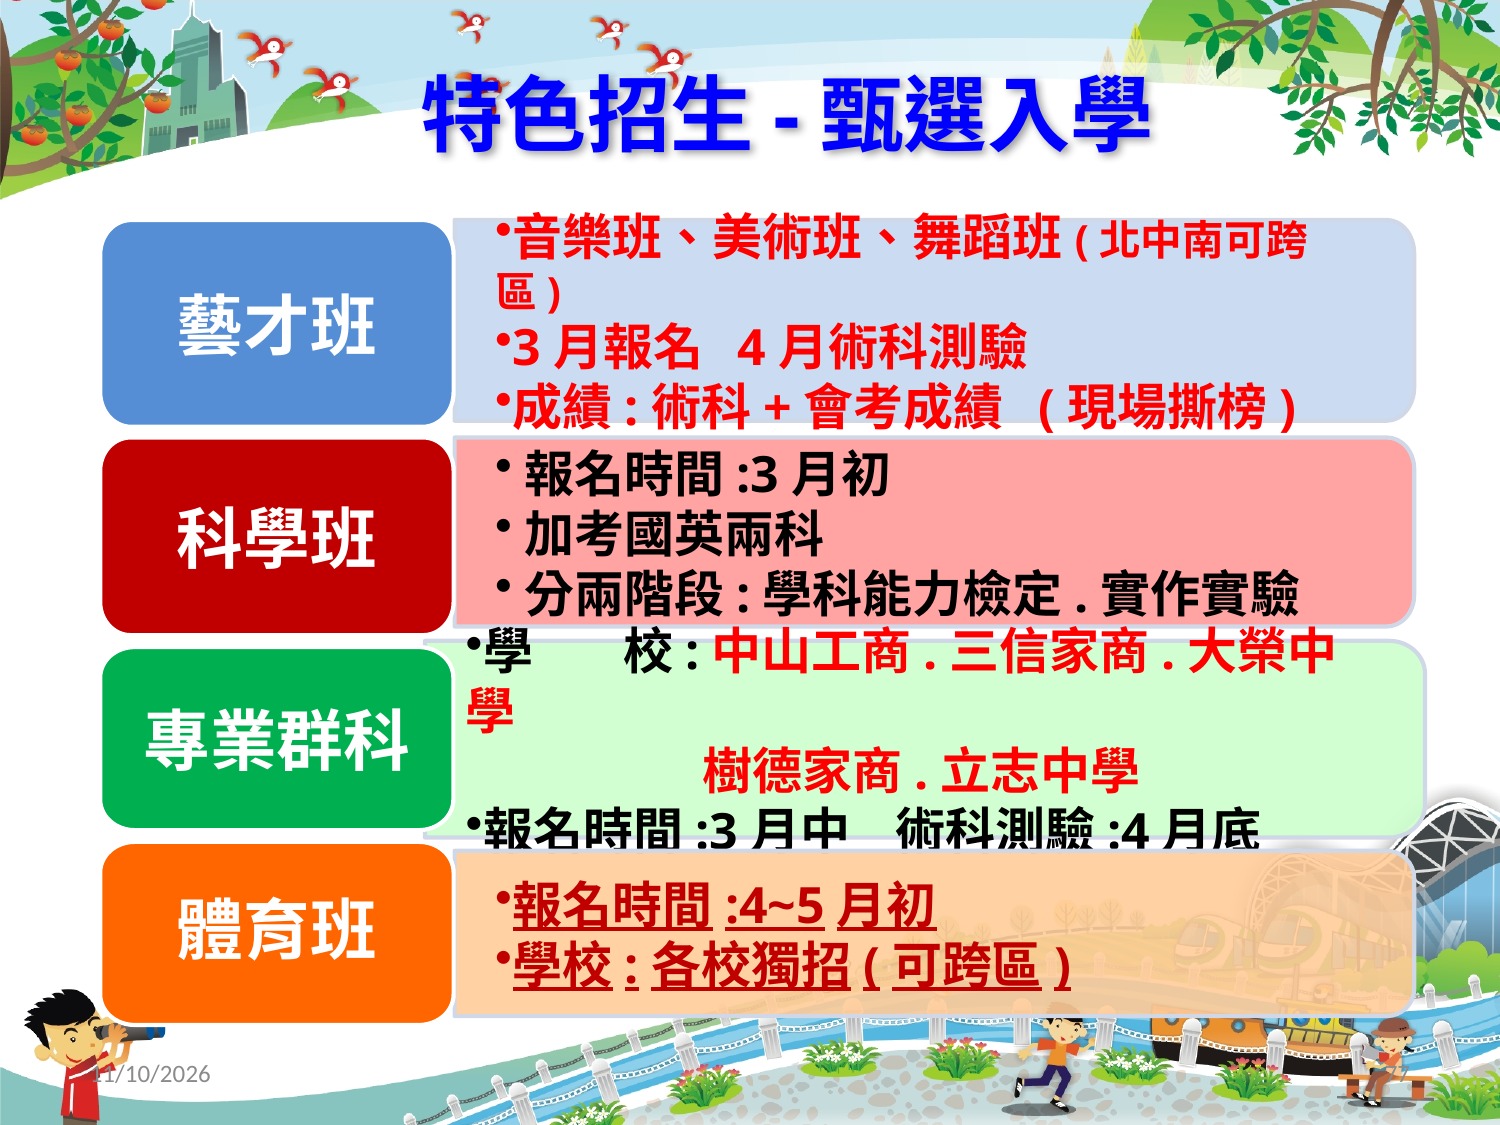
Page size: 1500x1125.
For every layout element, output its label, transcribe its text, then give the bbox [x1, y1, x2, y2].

text_box 2021/3/2 [75, 1042, 425, 1103]
picture [0, 0, 1500, 1125]
title 特色招生-甄選入學 [112, 42, 1463, 183]
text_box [99, 219, 1426, 1026]
text_box 77 [1074, 1042, 1425, 1103]
